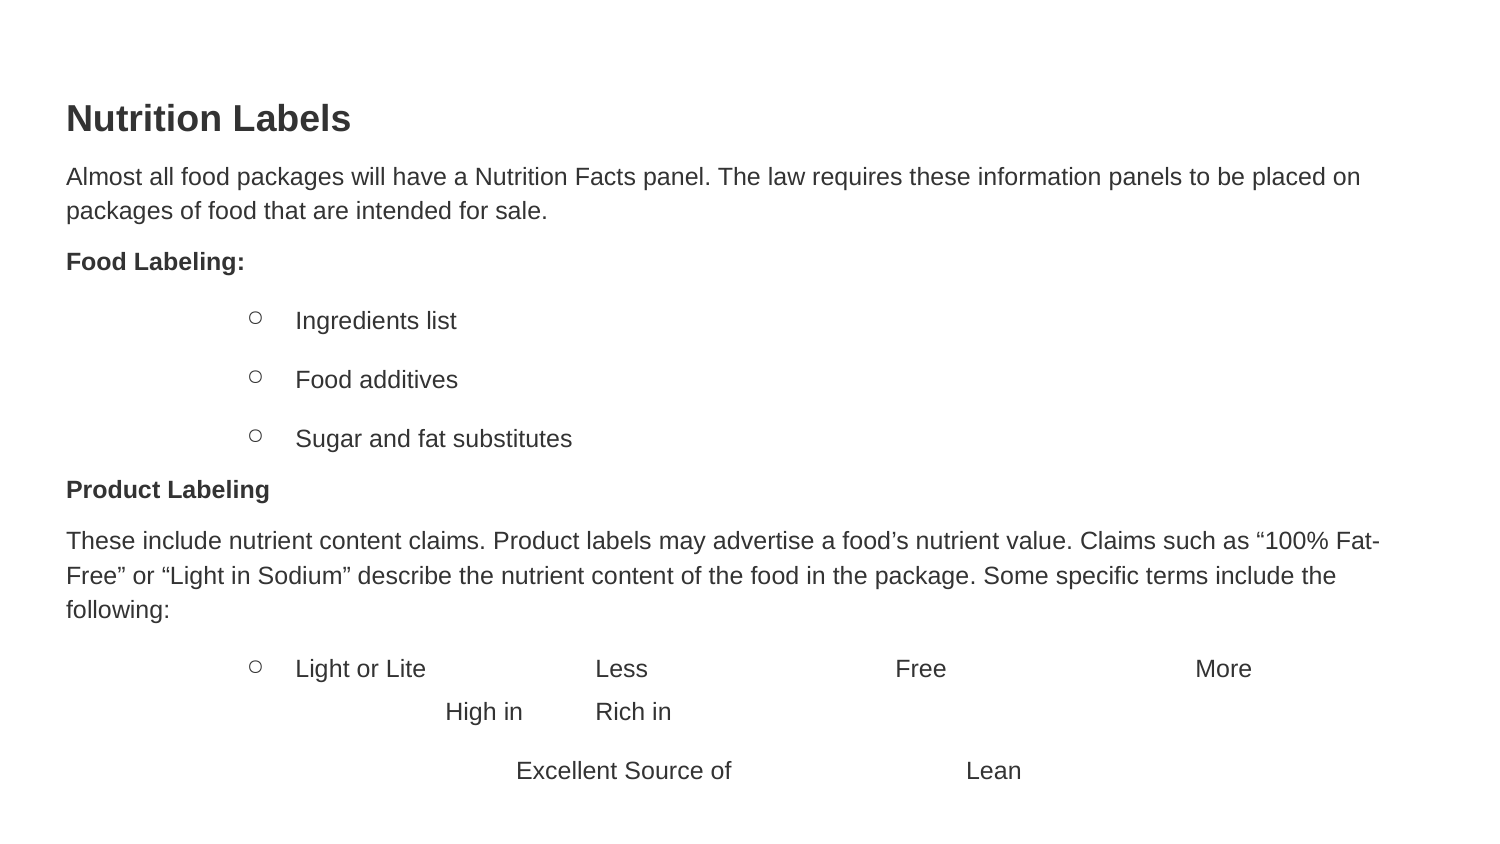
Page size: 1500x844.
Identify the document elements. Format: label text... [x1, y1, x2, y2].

list Nutrition Labels Almost all food packages will have a Nutrition Facts panel. The law requires these information panels to be placed on packages of food that are intended for sale. Food Labeling: Ingredients list Food additives Sugar and fat substitutes Product Labeling These include nutrient content claims. Product labels may advertise a food’s nutrient value. Claims such as “100% Fat-Free” or “Light in Sodium” describe the nutrient content of the food in the package. Some specific terms include the following: Light or Lite Less Free More High in Rich in Excellent Source of Lean [51, 20, 1449, 750]
